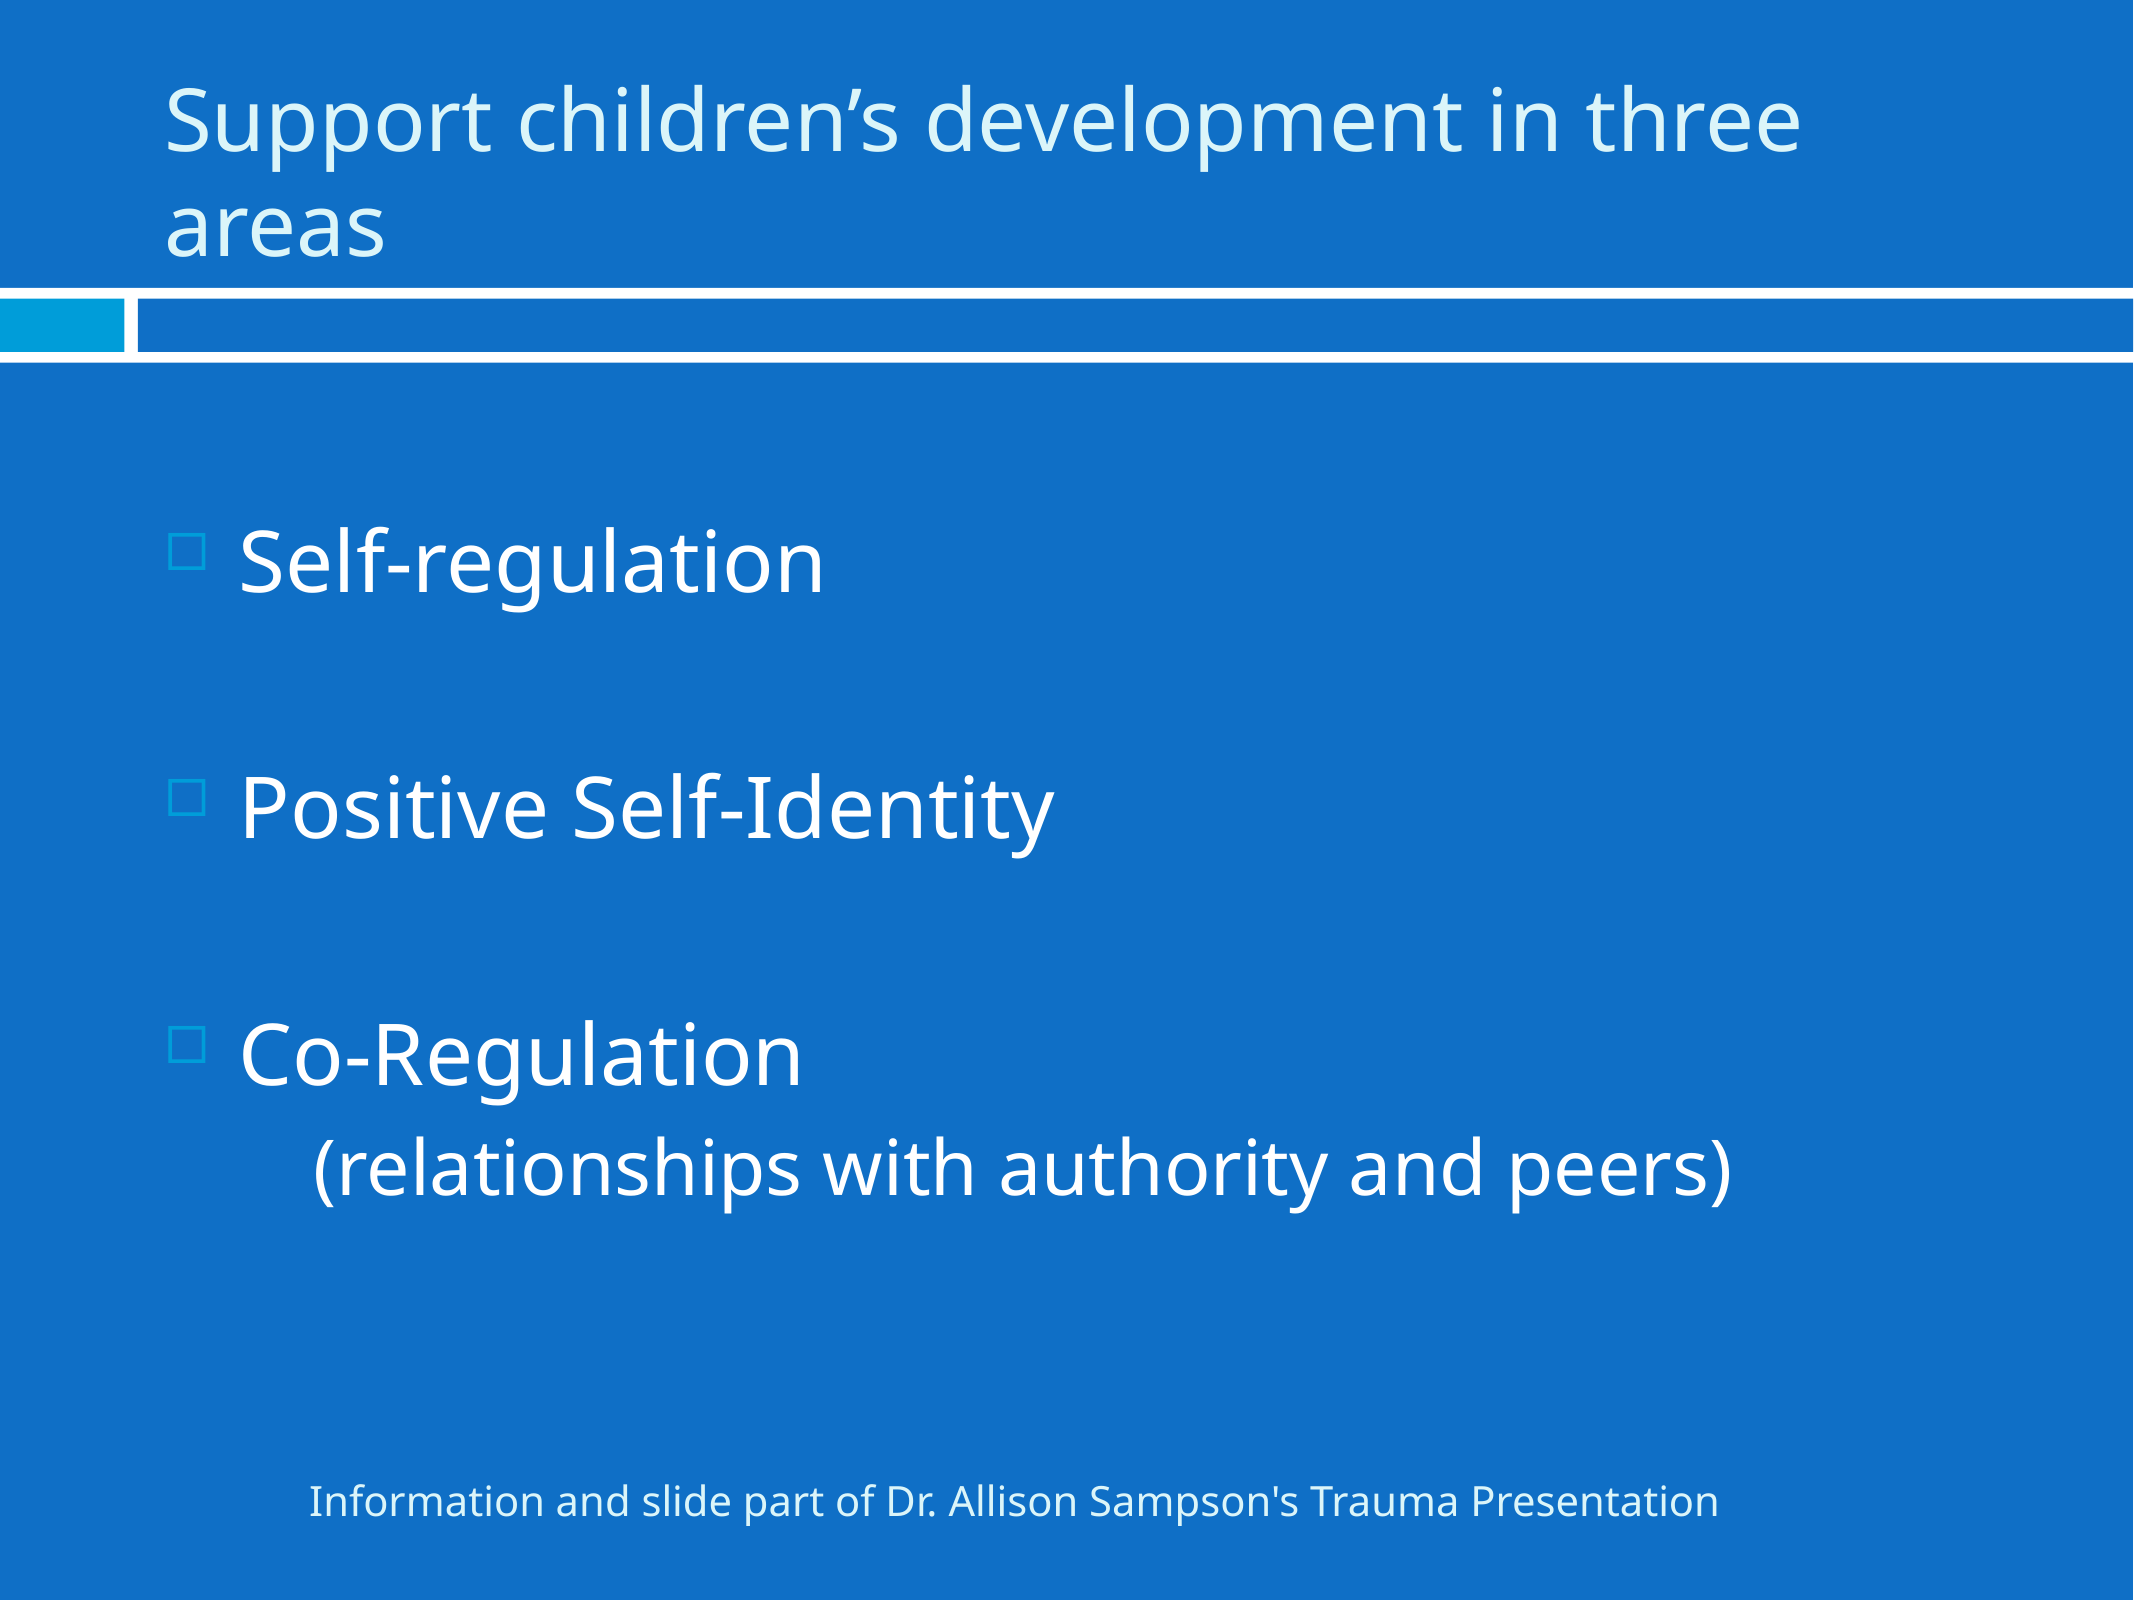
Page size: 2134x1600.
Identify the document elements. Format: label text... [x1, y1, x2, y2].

list Self-regulation Positive Self-Identity Co-Regulation (relationships with authority and peers) [142, 373, 2046, 1423]
footer Information and slide part of Dr. Allison Sampson's Trauma Presentation [142, 1457, 1742, 1543]
title Support children’s development in three areas [142, 53, 2046, 285]
